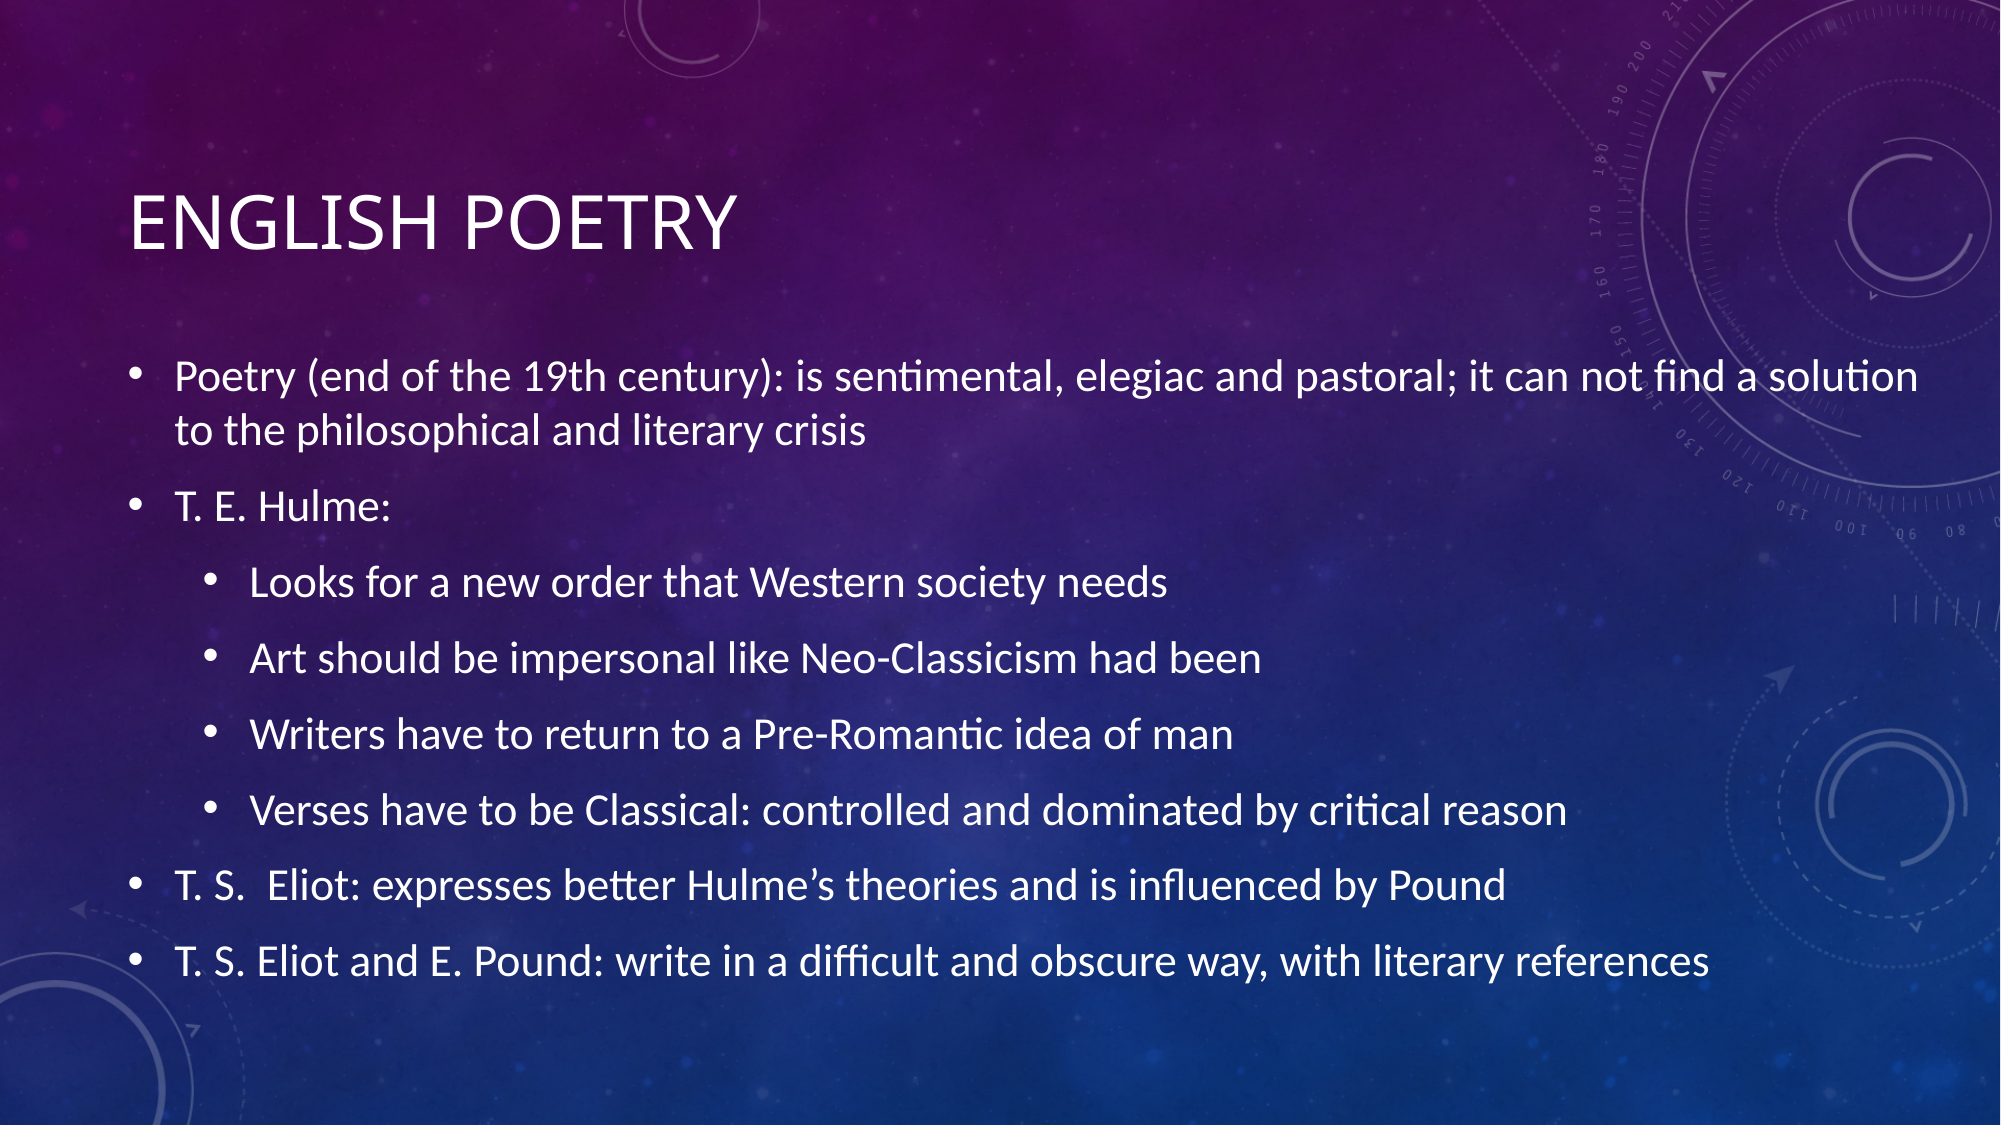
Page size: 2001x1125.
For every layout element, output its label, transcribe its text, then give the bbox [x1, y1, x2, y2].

picture [0, 0, 2001, 1125]
title English poetry [112, 99, 1775, 339]
list Poetry (end of the 19th century): is sentimental, elegiac and pastoral; it can not find a solution to the philosophical and literary crisis T. E. Hulme: Looks for a new order that Western society needs Art should be impersonal like Neo-Classicism had been Writers have to return to a Pre-Romantic idea of man Verses have to be Classical: controlled and dominated by critical reason T. S. Eliot: expresses better Hulme’s theories and is influenced by Pound T. S. Eliot and E. Pound: write in a difficult and obscure way, with literary references [112, 366, 1955, 965]
